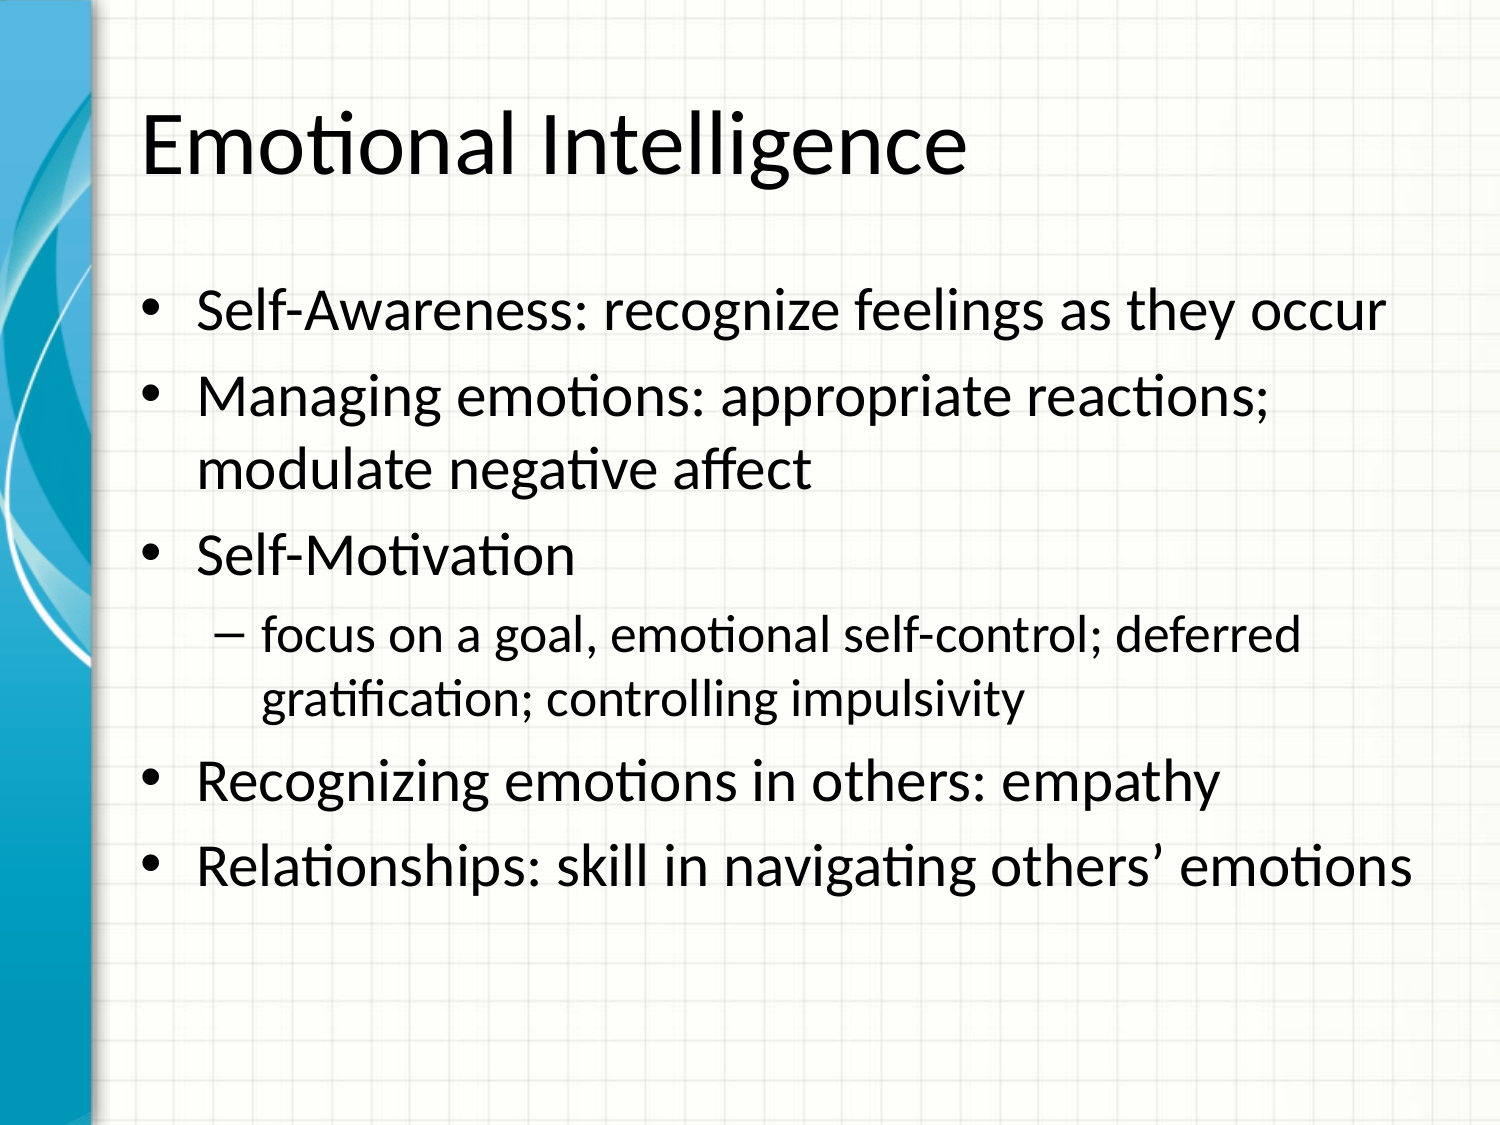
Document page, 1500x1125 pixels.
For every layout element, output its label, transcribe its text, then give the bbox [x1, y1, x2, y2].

picture [0, 0, 1500, 1125]
list Self-Awareness: recognize feelings as they occur Managing emotions: appropriate reactions; modulate negative affect Self-Motivation focus on a goal, emotional self-control; deferred gratification; controlling impulsivity Recognizing emotions in others: empathy Relationships: skill in navigating others’ emotions [125, 261, 1450, 967]
title Emotional Intelligence [125, 44, 1450, 232]
